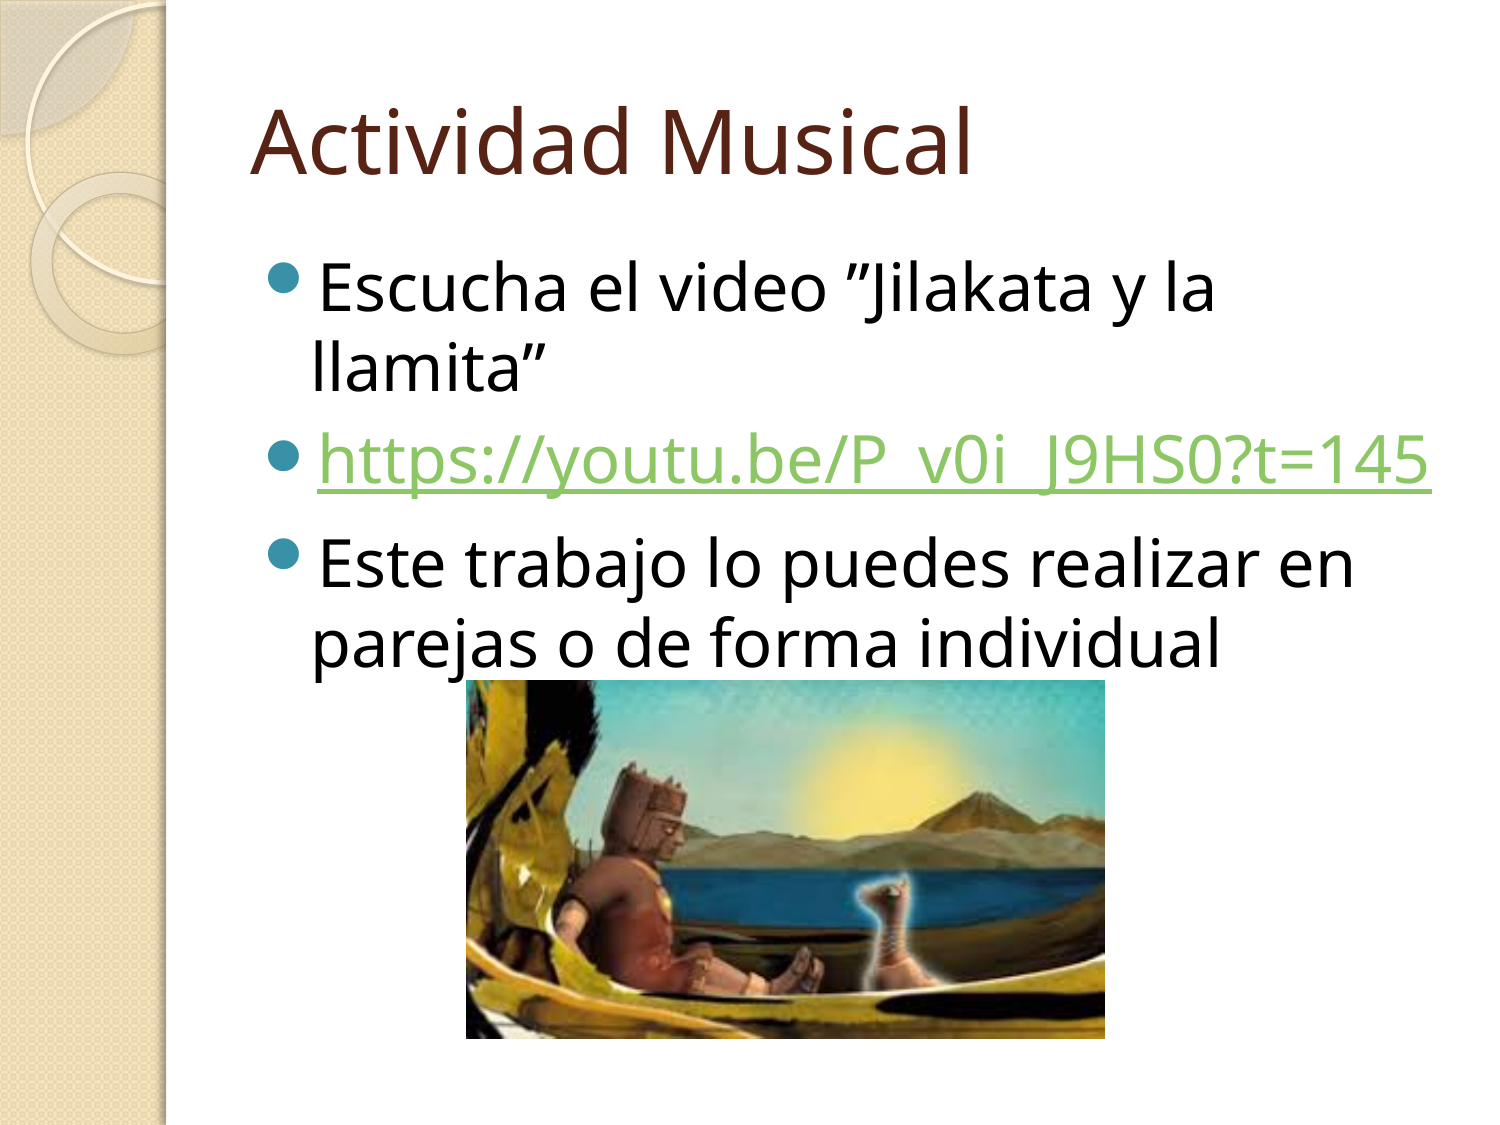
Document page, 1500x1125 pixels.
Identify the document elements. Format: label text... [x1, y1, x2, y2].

list Escucha el video ”Jilakata y la llamita” https://youtu.be/P_v0i_J9HS0?t=145 Este trabajo lo puedes realizar en parejas o de forma individual [235, 237, 1466, 1025]
picture [466, 680, 1105, 1040]
title Actividad Musical [235, 45, 1466, 233]
